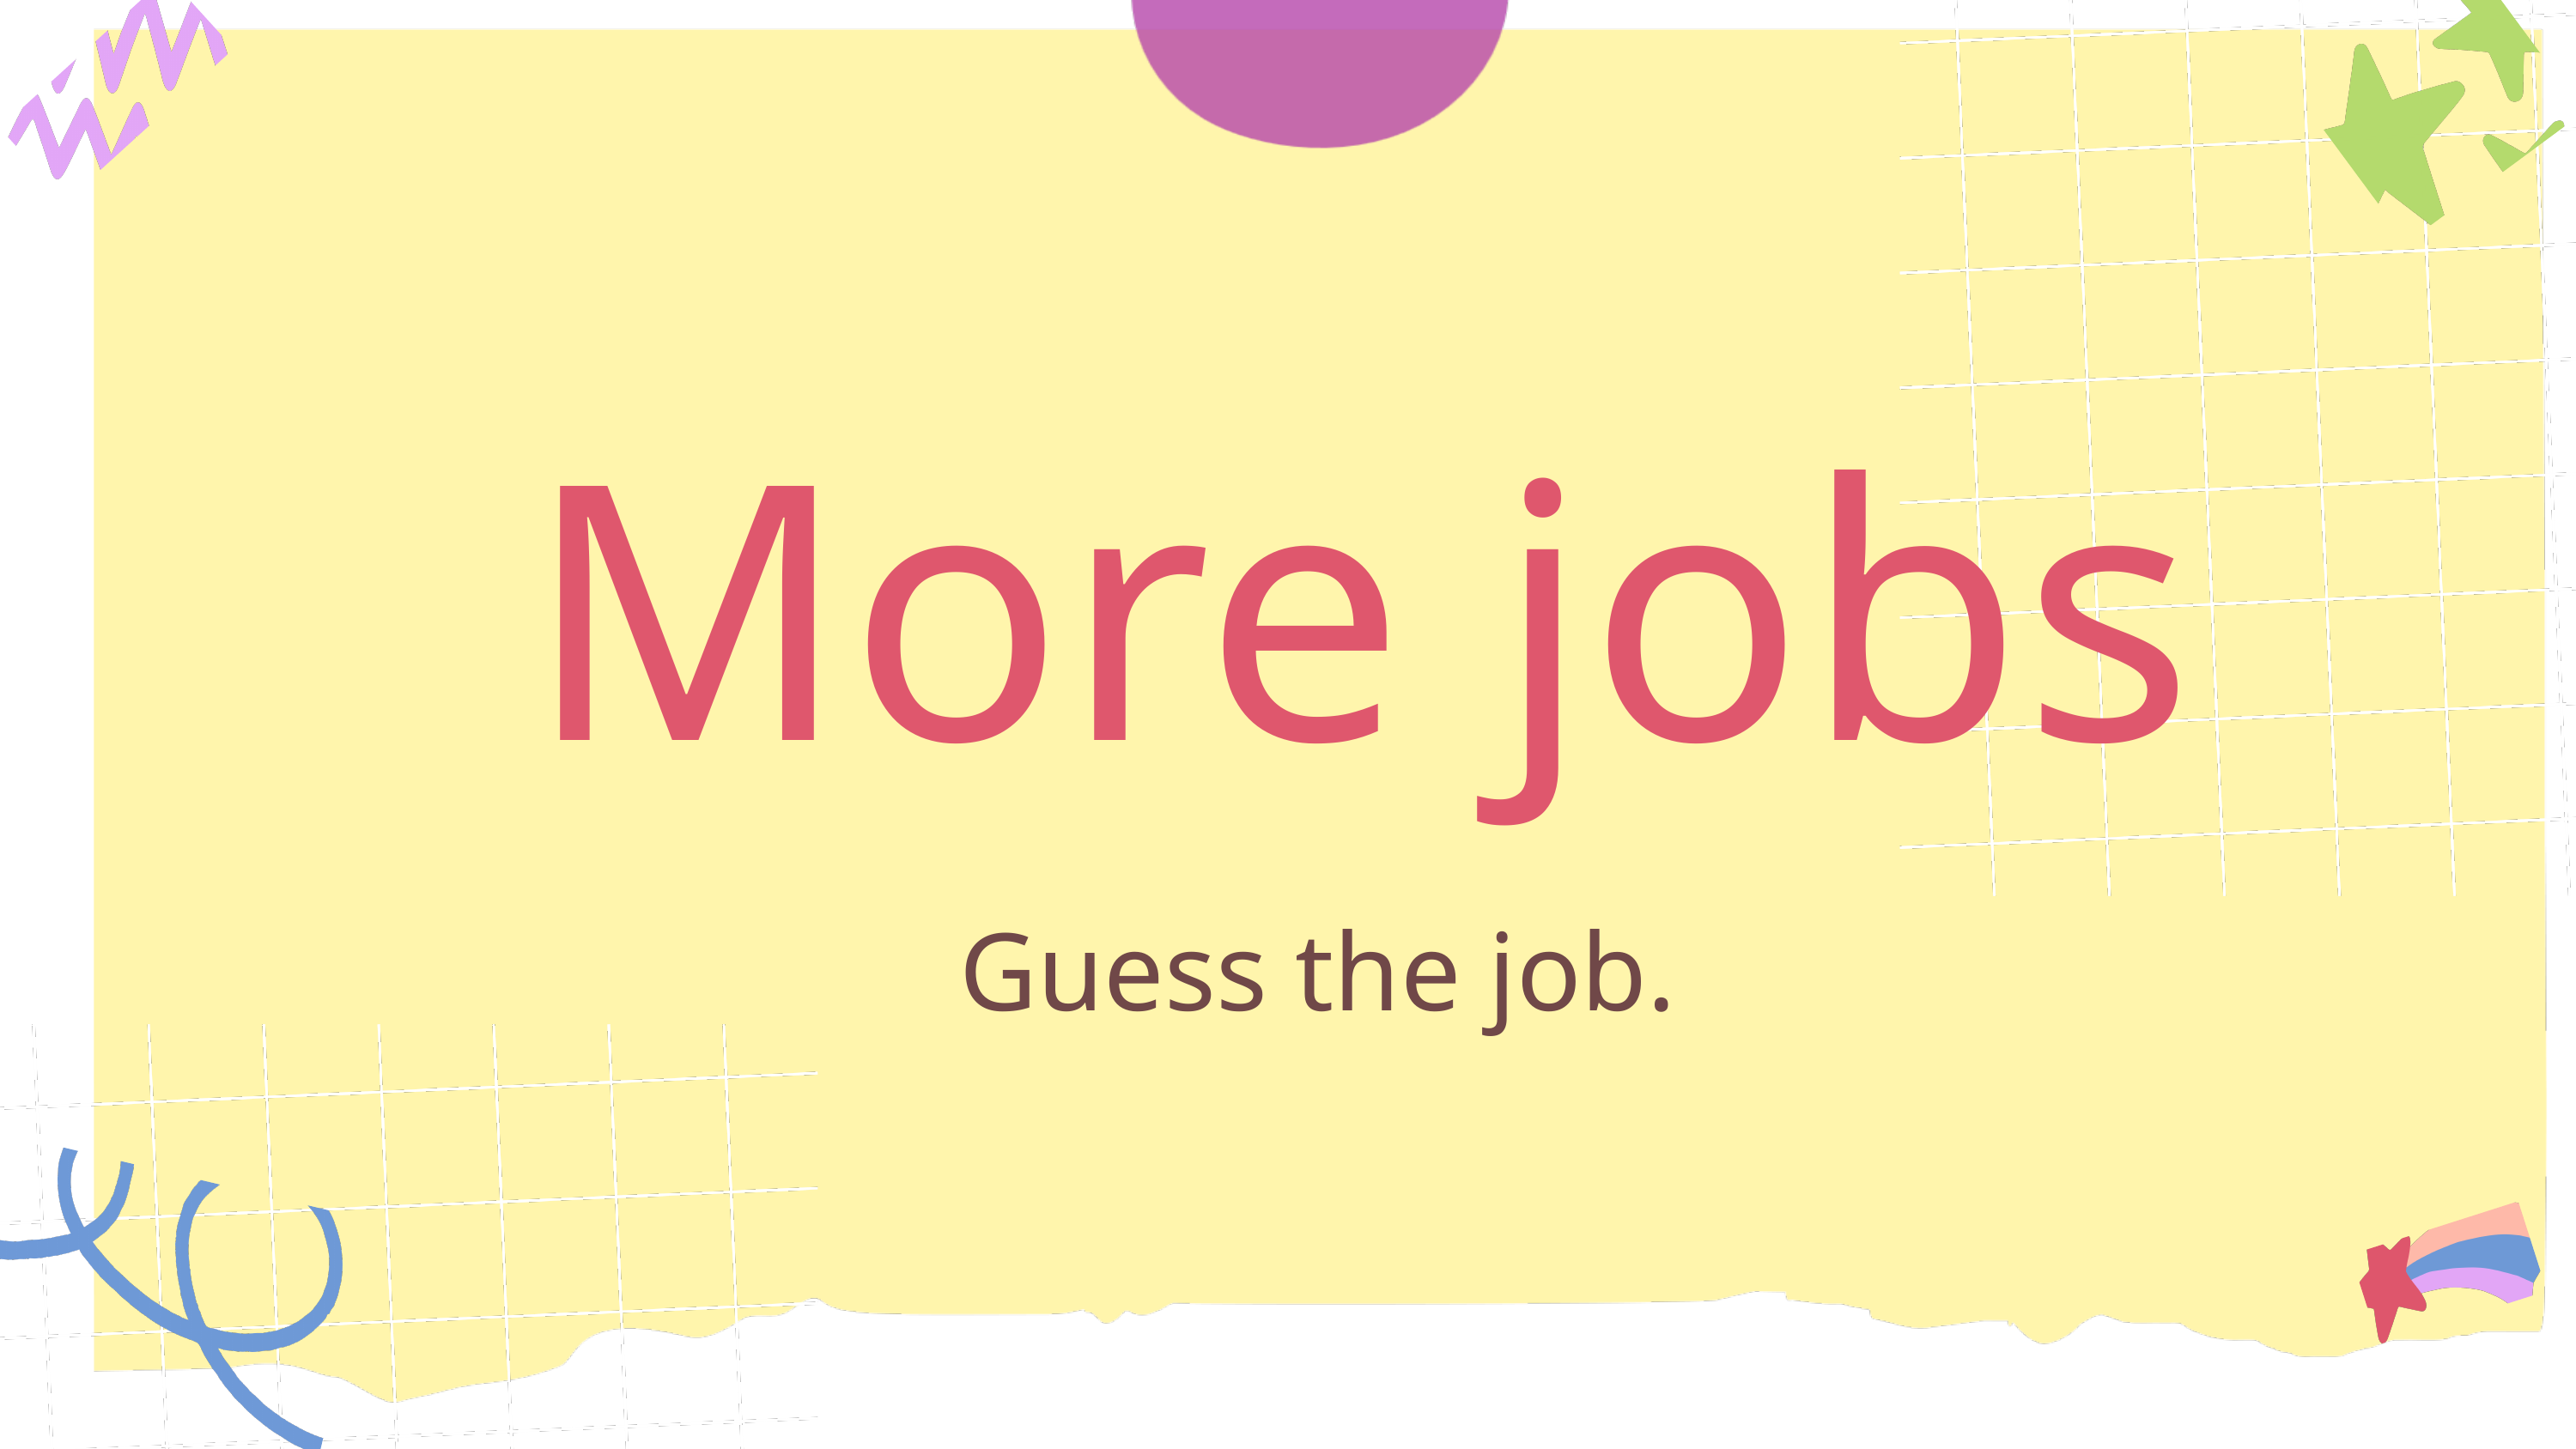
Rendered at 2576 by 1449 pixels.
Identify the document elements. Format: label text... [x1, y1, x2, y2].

text_box [2279, 0, 2576, 243]
text_box More jobs [526, 607, 2394, 812]
text_box [0, 1024, 818, 1449]
text_box [0, 0, 234, 202]
text_box [0, 1132, 375, 1449]
text_box Guess the job. [628, 882, 1948, 1033]
text_box [94, 0, 1899, 1024]
text_box [1899, 0, 2576, 896]
text_box [818, 896, 2548, 1406]
text_box [2350, 1201, 2547, 1345]
